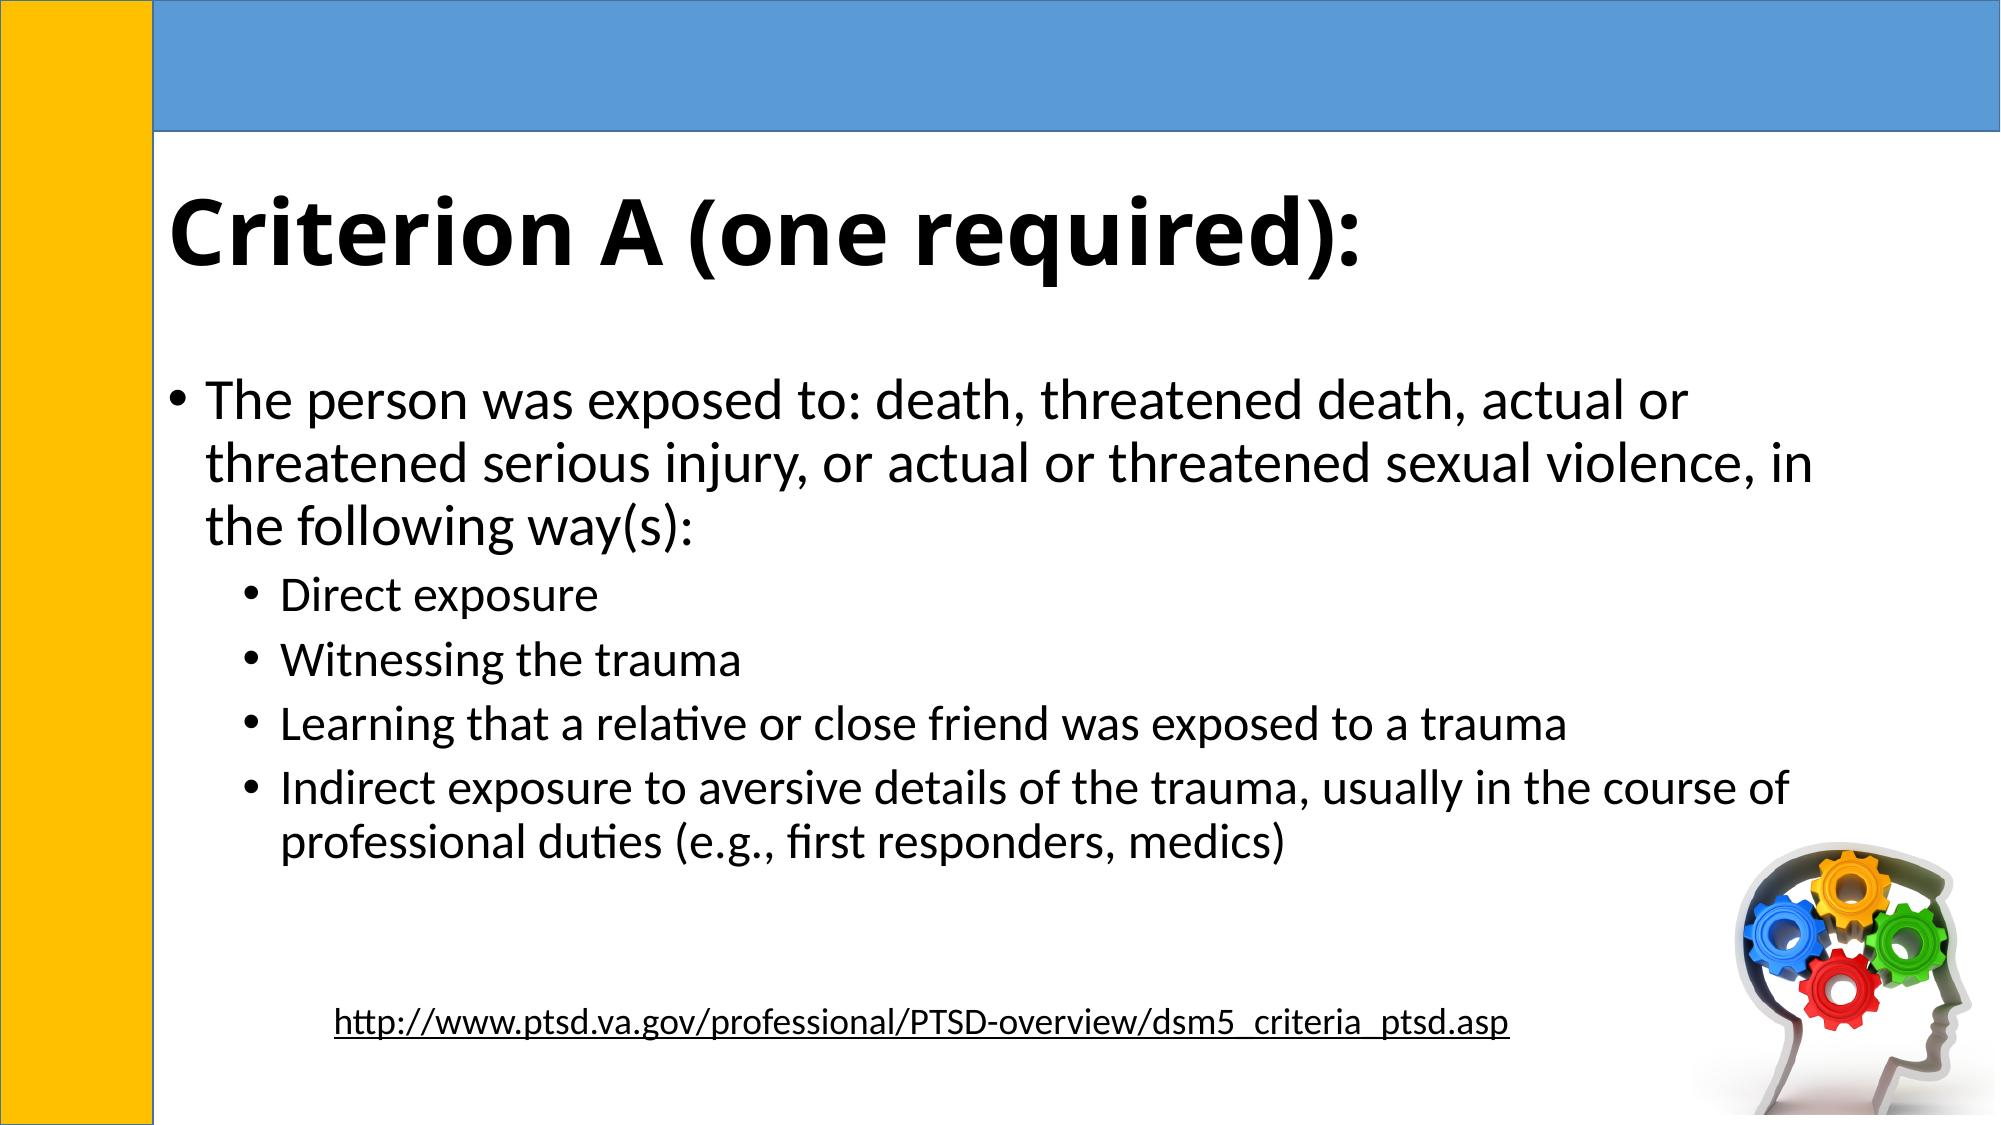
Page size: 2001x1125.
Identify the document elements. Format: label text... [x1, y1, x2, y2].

text_box http://www.ptsd.va.gov/professional/PTSD-overview/dsm5_criteria_ptsd.asp [318, 989, 1637, 1050]
list The person was exposed to: death, threatened death, actual or threatened serious injury, or actual or threatened sexual violence, in the following way(s): Direct exposure Witnessing the trauma Learning that a relative or close friend was exposed to a trauma Indirect exposure to aversive details of the trauma, usually in the course of professional duties (e.g., first responders, medics) [152, 362, 1863, 985]
picture [1692, 817, 1995, 1115]
title Criterion A (one required): [152, 132, 1863, 340]
